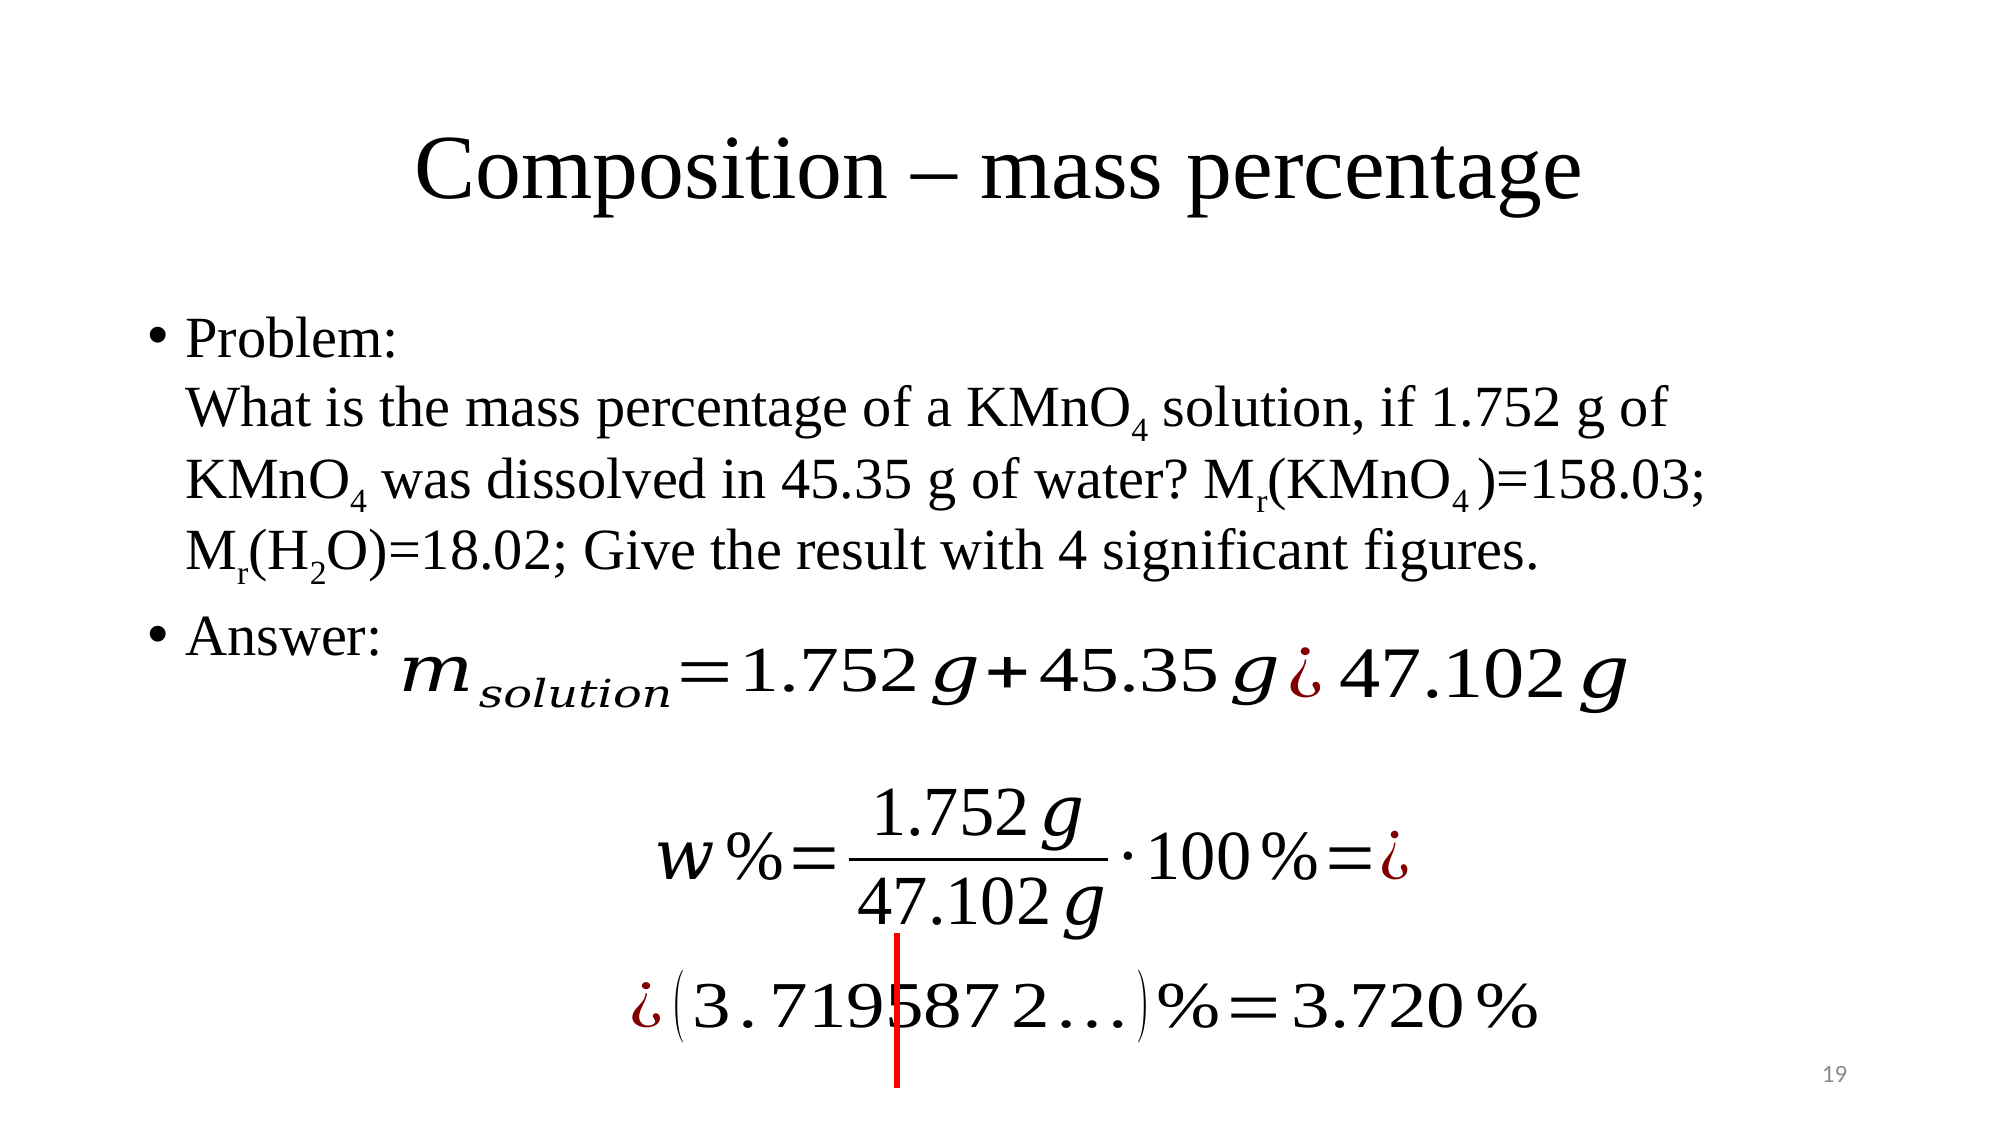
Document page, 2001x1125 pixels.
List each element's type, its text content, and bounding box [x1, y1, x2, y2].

title Composition – mass percentage [137, 59, 1863, 278]
list Problem: What is the mass percentage of a KMnO4 solution, if 1.752 g of KMnO4 was dissolved in 45.35 g of water? Mr(KMnO4 )=158.03; Mr(H2O)=18.02; Give the result with 4 significant figures. Answer: [132, 299, 1872, 758]
slide_number 19 [1412, 1042, 1863, 1103]
